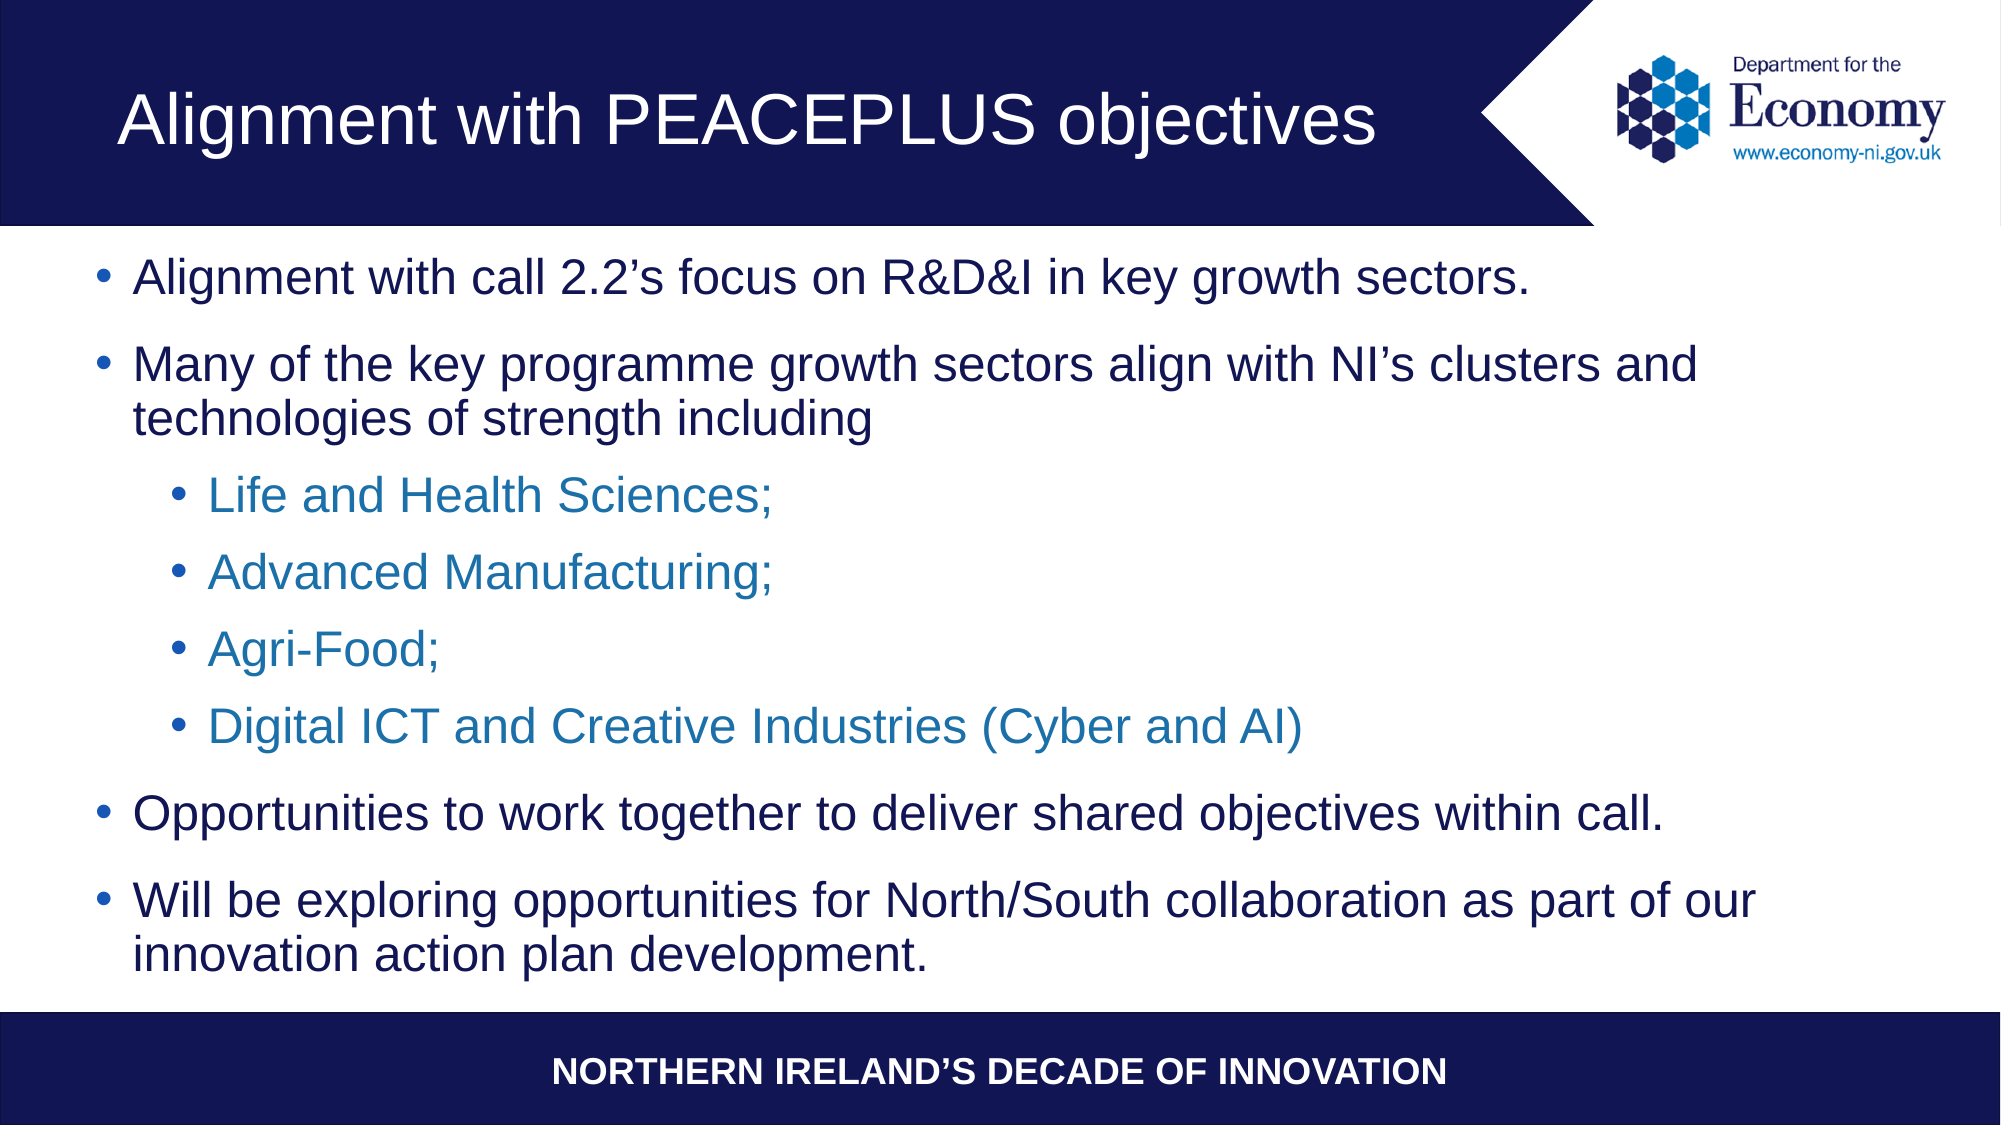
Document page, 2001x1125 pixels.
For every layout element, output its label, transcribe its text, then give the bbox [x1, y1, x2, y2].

list Alignment with call 2.2’s focus on R&D&I in key growth sectors. Many of the key programme growth sectors align with NI’s clusters and technologies of strength including Life and Health Sciences; Advanced Manufacturing; Agri-Food; Digital ICT and Creative Industries (Cyber and AI) Opportunities to work together to deliver shared objectives within call. Will be exploring opportunities for North/South collaboration as part of our innovation action plan development. [79, 243, 1944, 1041]
title Alignment with PEACEPLUS objectives [102, 38, 1421, 205]
picture [1593, 36, 1972, 181]
